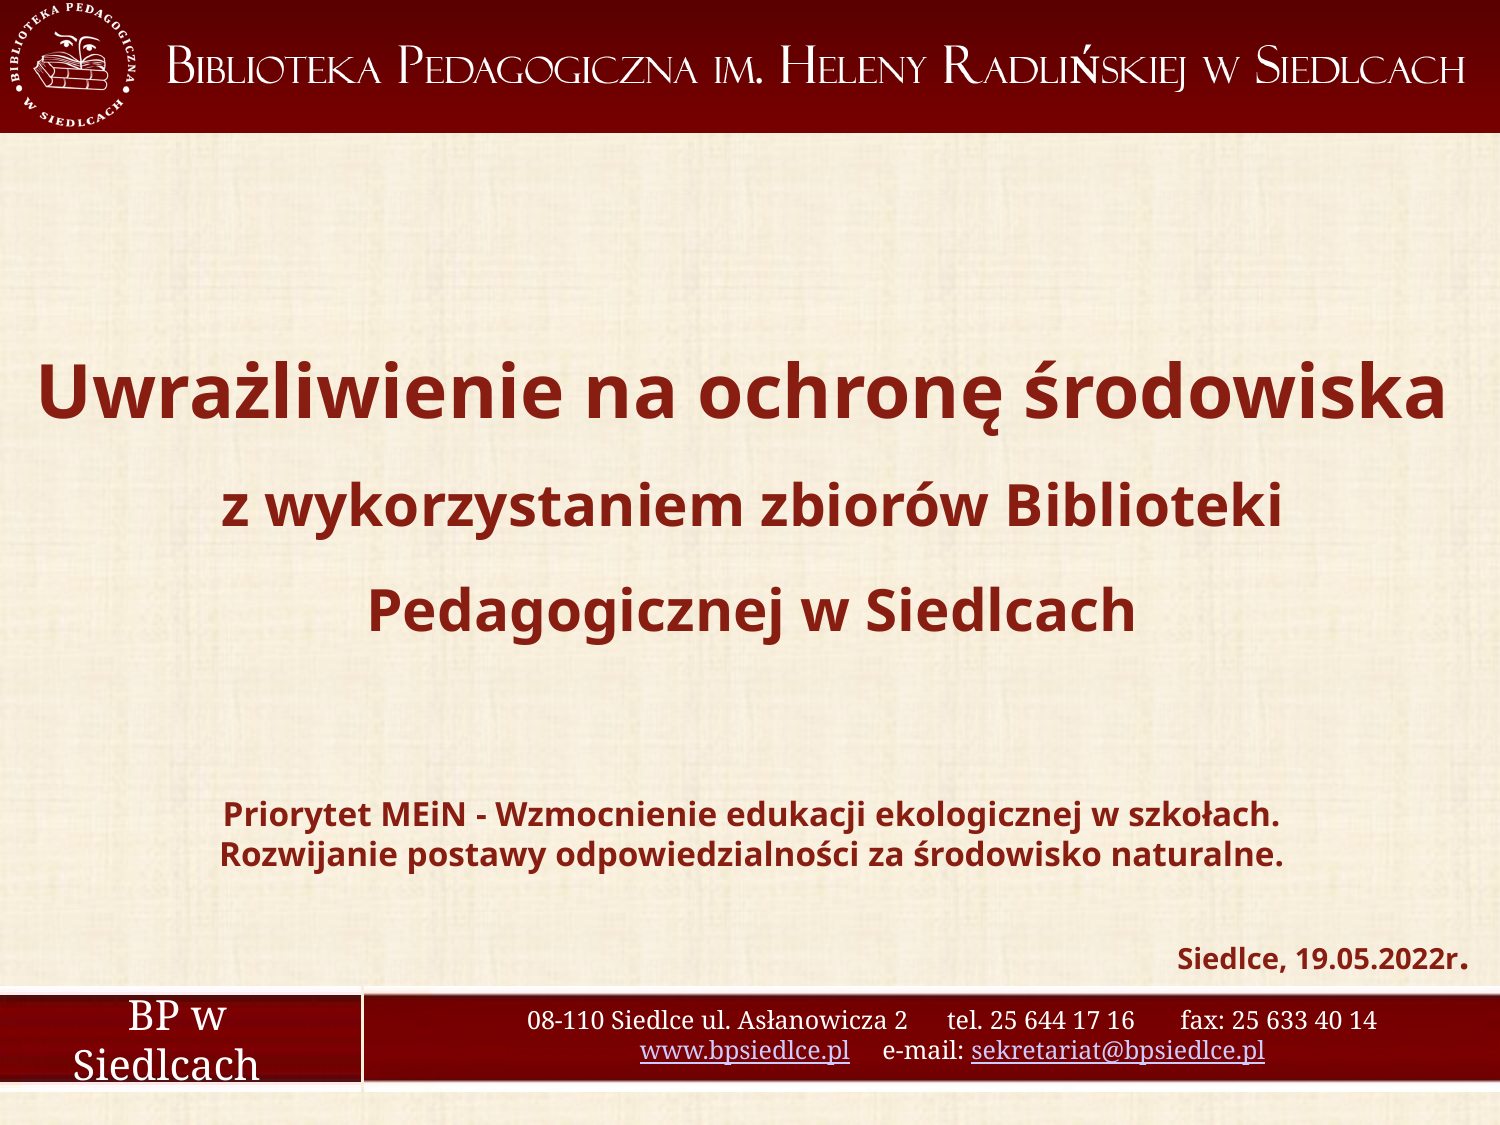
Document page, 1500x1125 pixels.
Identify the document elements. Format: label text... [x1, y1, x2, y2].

text_box Uwrażliwienie na ochronę środowiska z wykorzystaniem zbiorów Biblioteki Pedagogicznej w Siedlcach Priorytet MEiN - Wzmocnienie edukacji ekologicznej w szkołach. Rozwijanie postawy odpowiedzialności za środowisko naturalne. [17, 290, 1488, 881]
text_box BP w Siedlcach [0, 1092, 338, 1099]
text_box Siedlce, 19.05.2022r. [1162, 924, 1485, 985]
picture [0, 0, 1500, 1125]
text_box BP w Siedlcach [0, 979, 338, 986]
